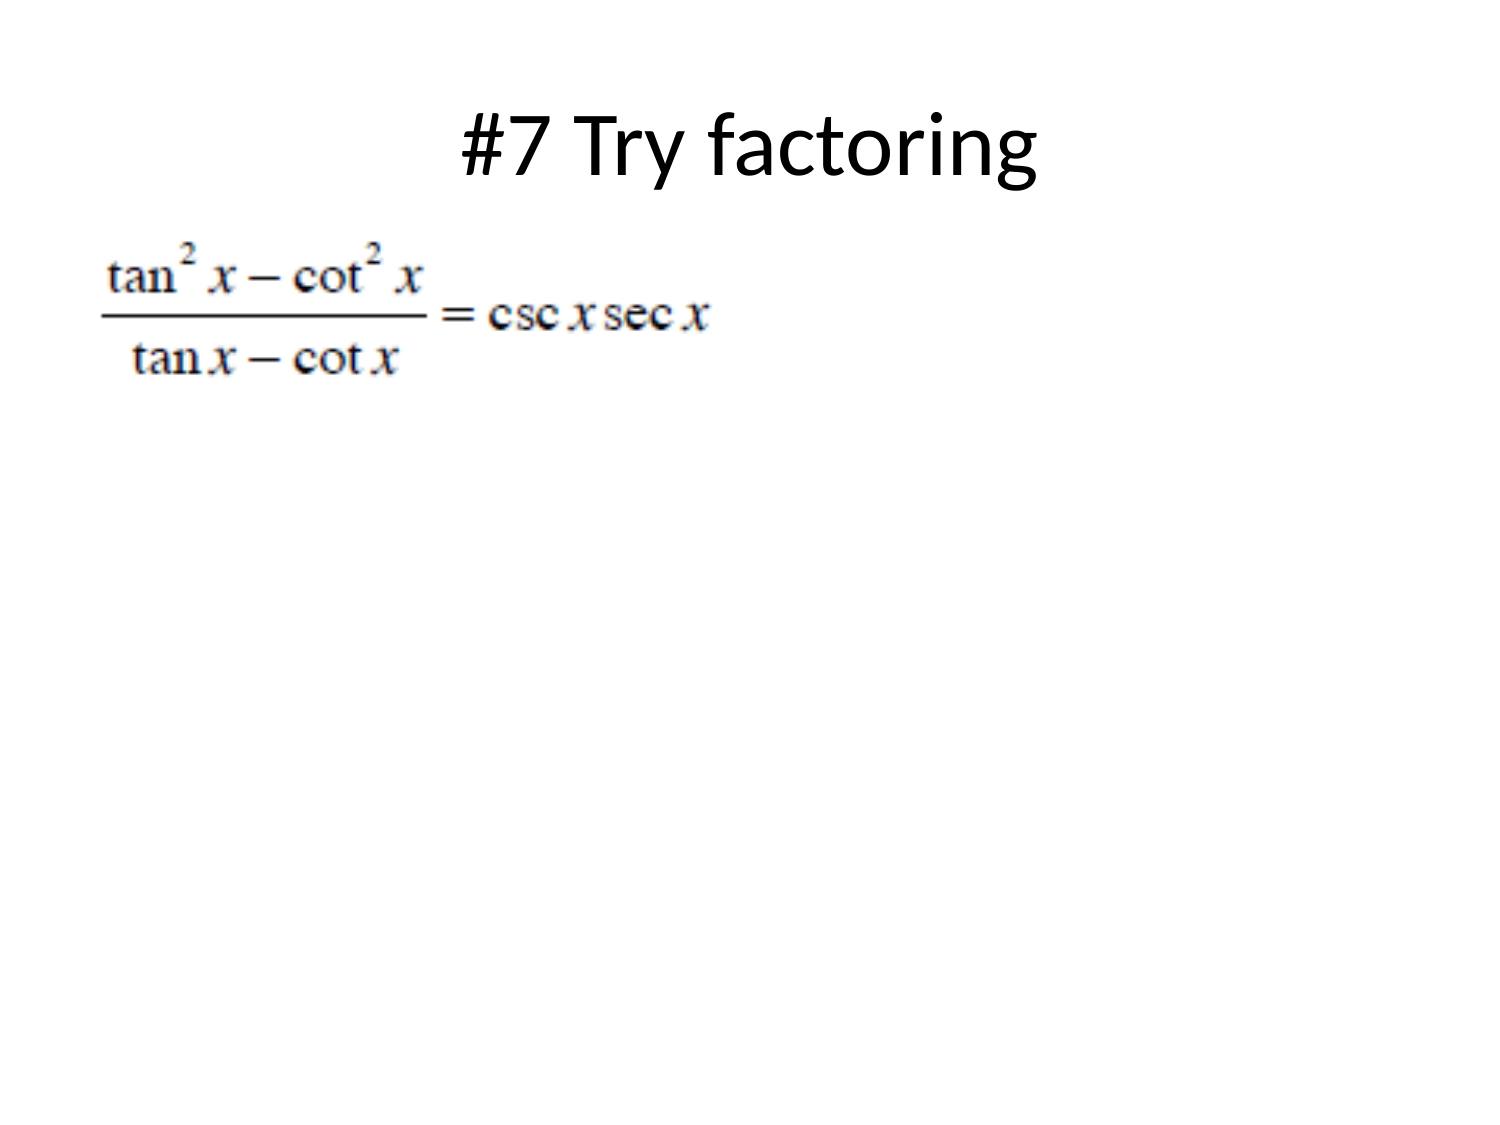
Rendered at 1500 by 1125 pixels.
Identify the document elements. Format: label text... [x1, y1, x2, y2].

picture [87, 237, 723, 401]
title #7 Try factoring [75, 45, 1425, 233]
